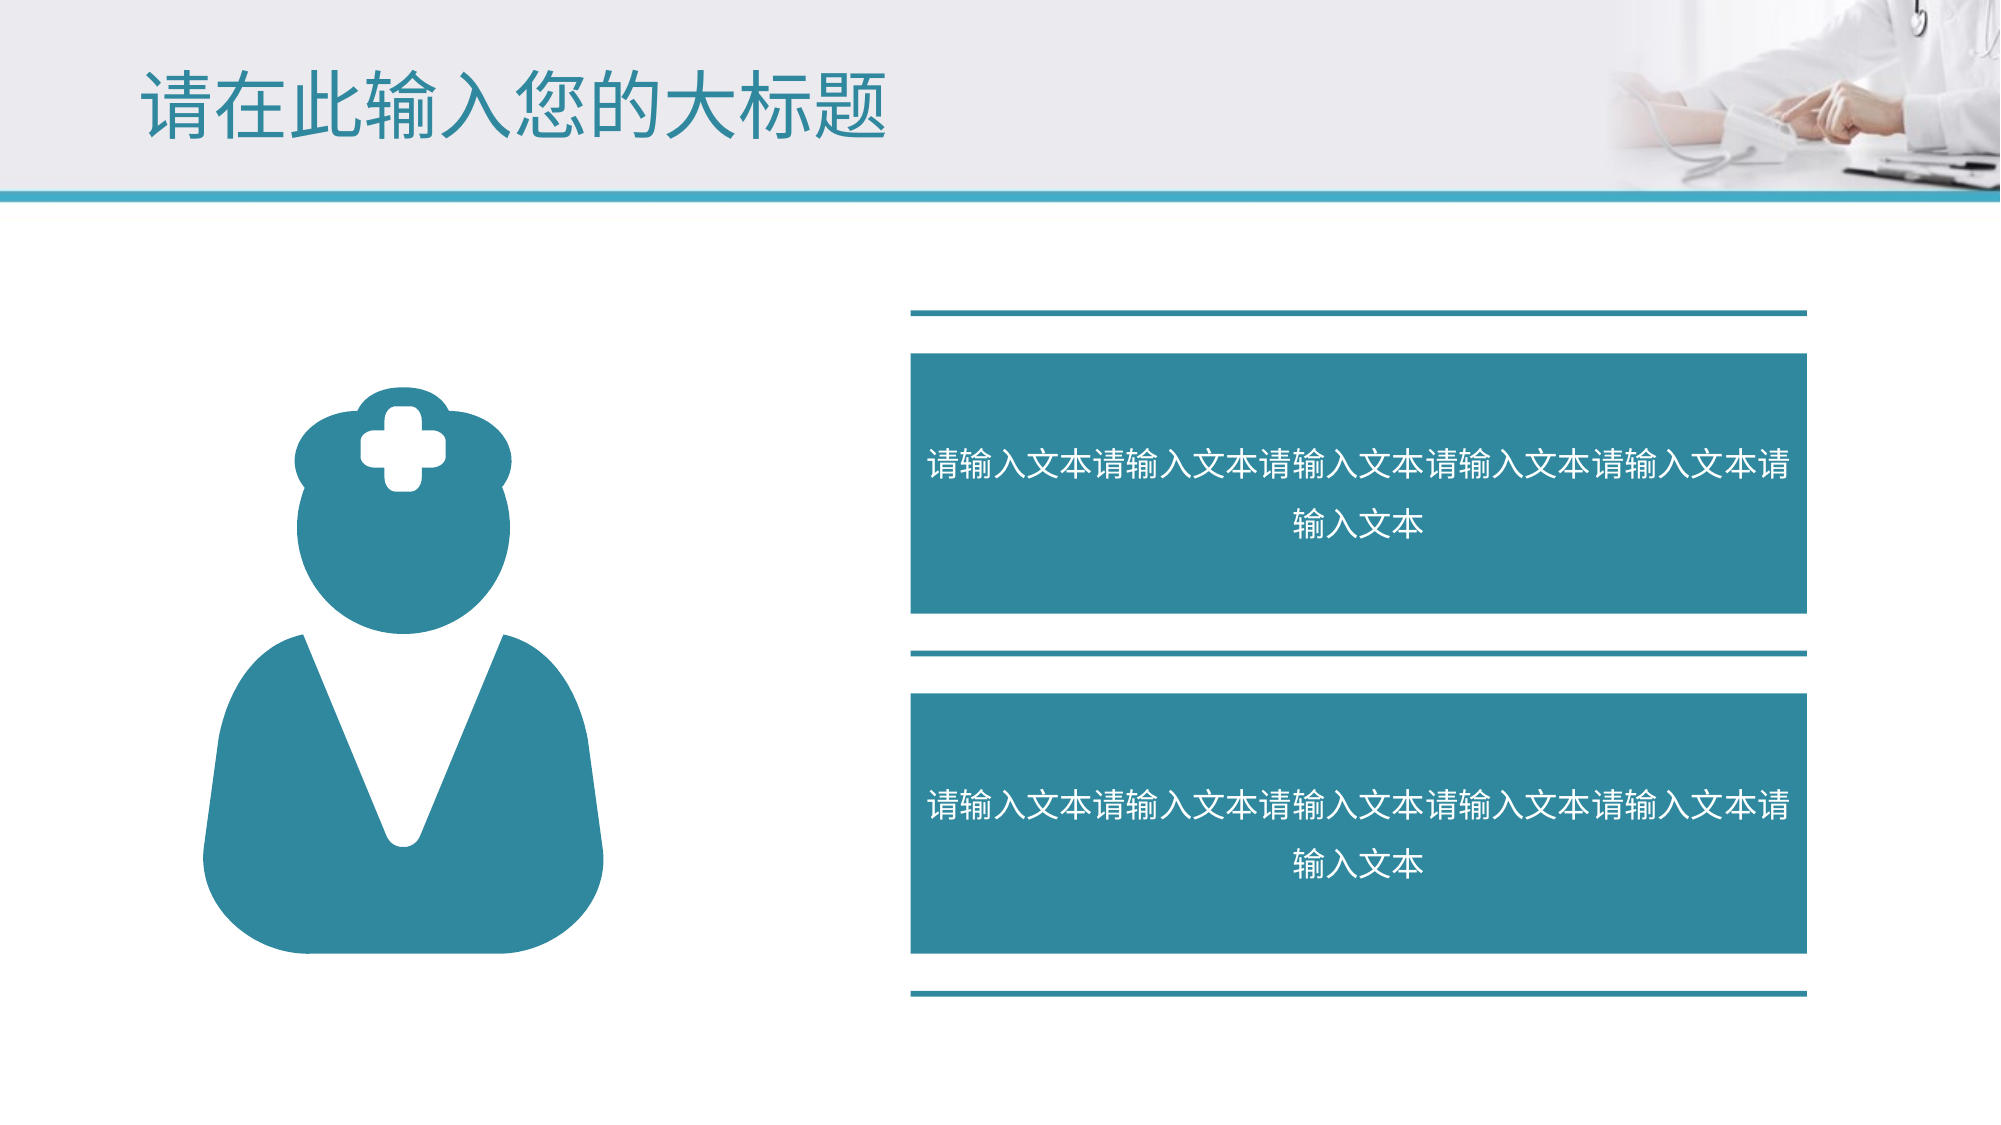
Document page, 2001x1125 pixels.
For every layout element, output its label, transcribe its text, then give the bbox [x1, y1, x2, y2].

title 请在此输入您的大标题 [123, 39, 1876, 179]
text_box [910, 309, 1808, 317]
text_box 请输入文本请输入文本请输入文本请输入文本请输入文本请输入文本 [910, 352, 1808, 615]
text_box [203, 634, 604, 954]
text_box 请输入文本请输入文本请输入文本请输入文本请输入文本请输入文本 [910, 692, 1808, 955]
picture [0, 0, 2000, 1125]
text_box [294, 387, 512, 634]
text_box [910, 650, 1808, 657]
text_box [910, 990, 1808, 998]
